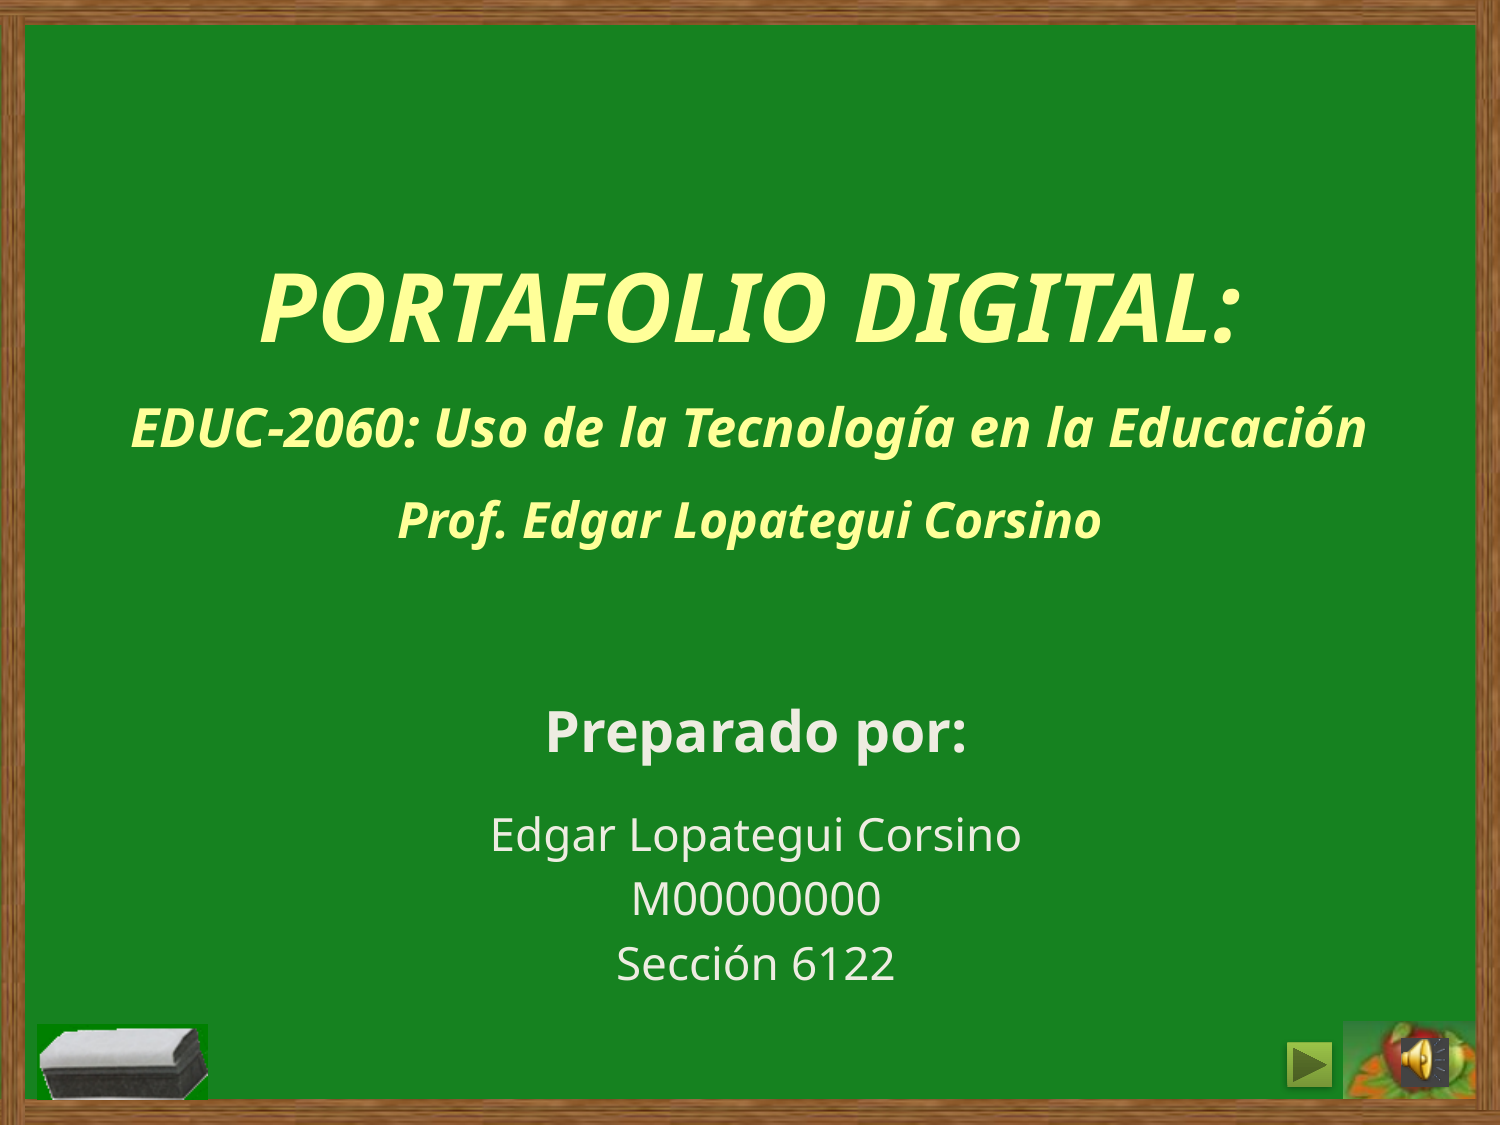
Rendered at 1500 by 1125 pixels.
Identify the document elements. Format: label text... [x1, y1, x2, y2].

subtitle Preparado por: Edgar Lopategui Corsino M00000000 Sección 6122 [149, 687, 1363, 1001]
text_box [1287, 1042, 1333, 1088]
picture [0, 0, 1500, 1125]
title PORTAFOLIO DIGITAL: EDUC-2060: Uso de la Tecnología en la Educación Prof. Edgar Lopategui Corsino [62, 212, 1438, 526]
